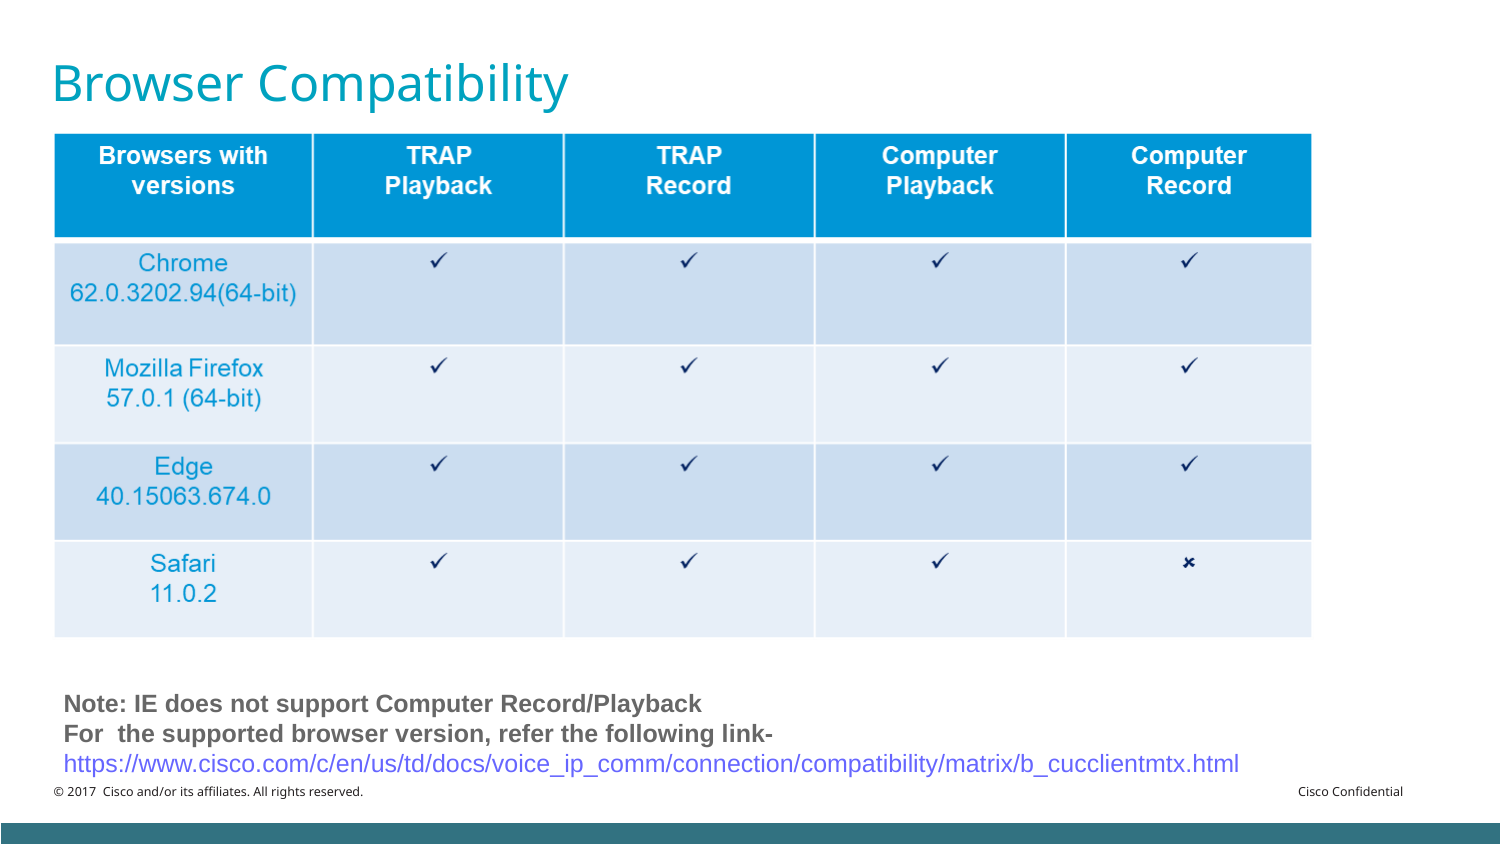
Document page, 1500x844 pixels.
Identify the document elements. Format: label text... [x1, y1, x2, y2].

title Browser Compatibility [42, 55, 1465, 177]
picture [52, 131, 1317, 642]
text_box Note: IE does not support Computer Record/Playback For the supported browser version, refer the following link- https://www.cisco.com/c/en/us/td/docs/voice_ip_comm/connection/compatibility/matrix/b_cucclientmtx.html [56, 680, 1251, 786]
